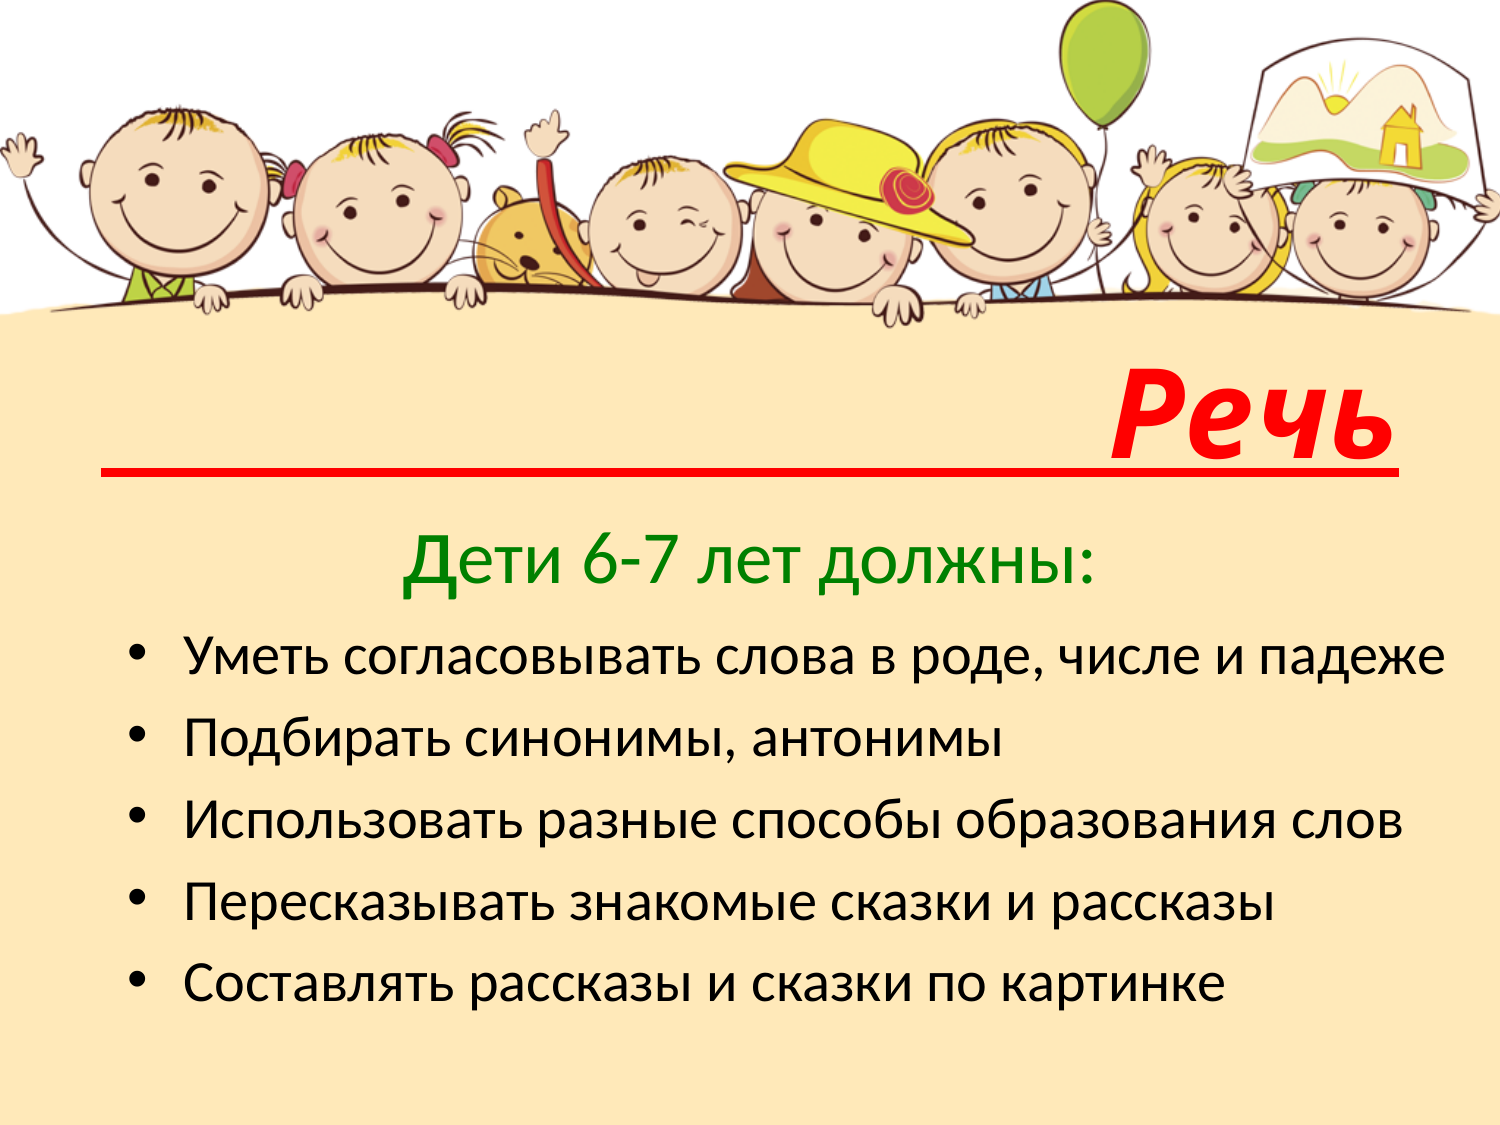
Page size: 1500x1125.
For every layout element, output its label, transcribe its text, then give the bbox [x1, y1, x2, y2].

list Уметь согласовывать слова в роде, числе и падеже Подбирать синонимы, антонимы Использовать разные способы образования слов Пересказывать знакомые сказки и рассказы Составлять рассказы и сказки по картинке [111, 527, 1470, 1071]
picture [0, 0, 1500, 1125]
title Речь дети 6-7 лет должны: [74, 327, 1426, 610]
